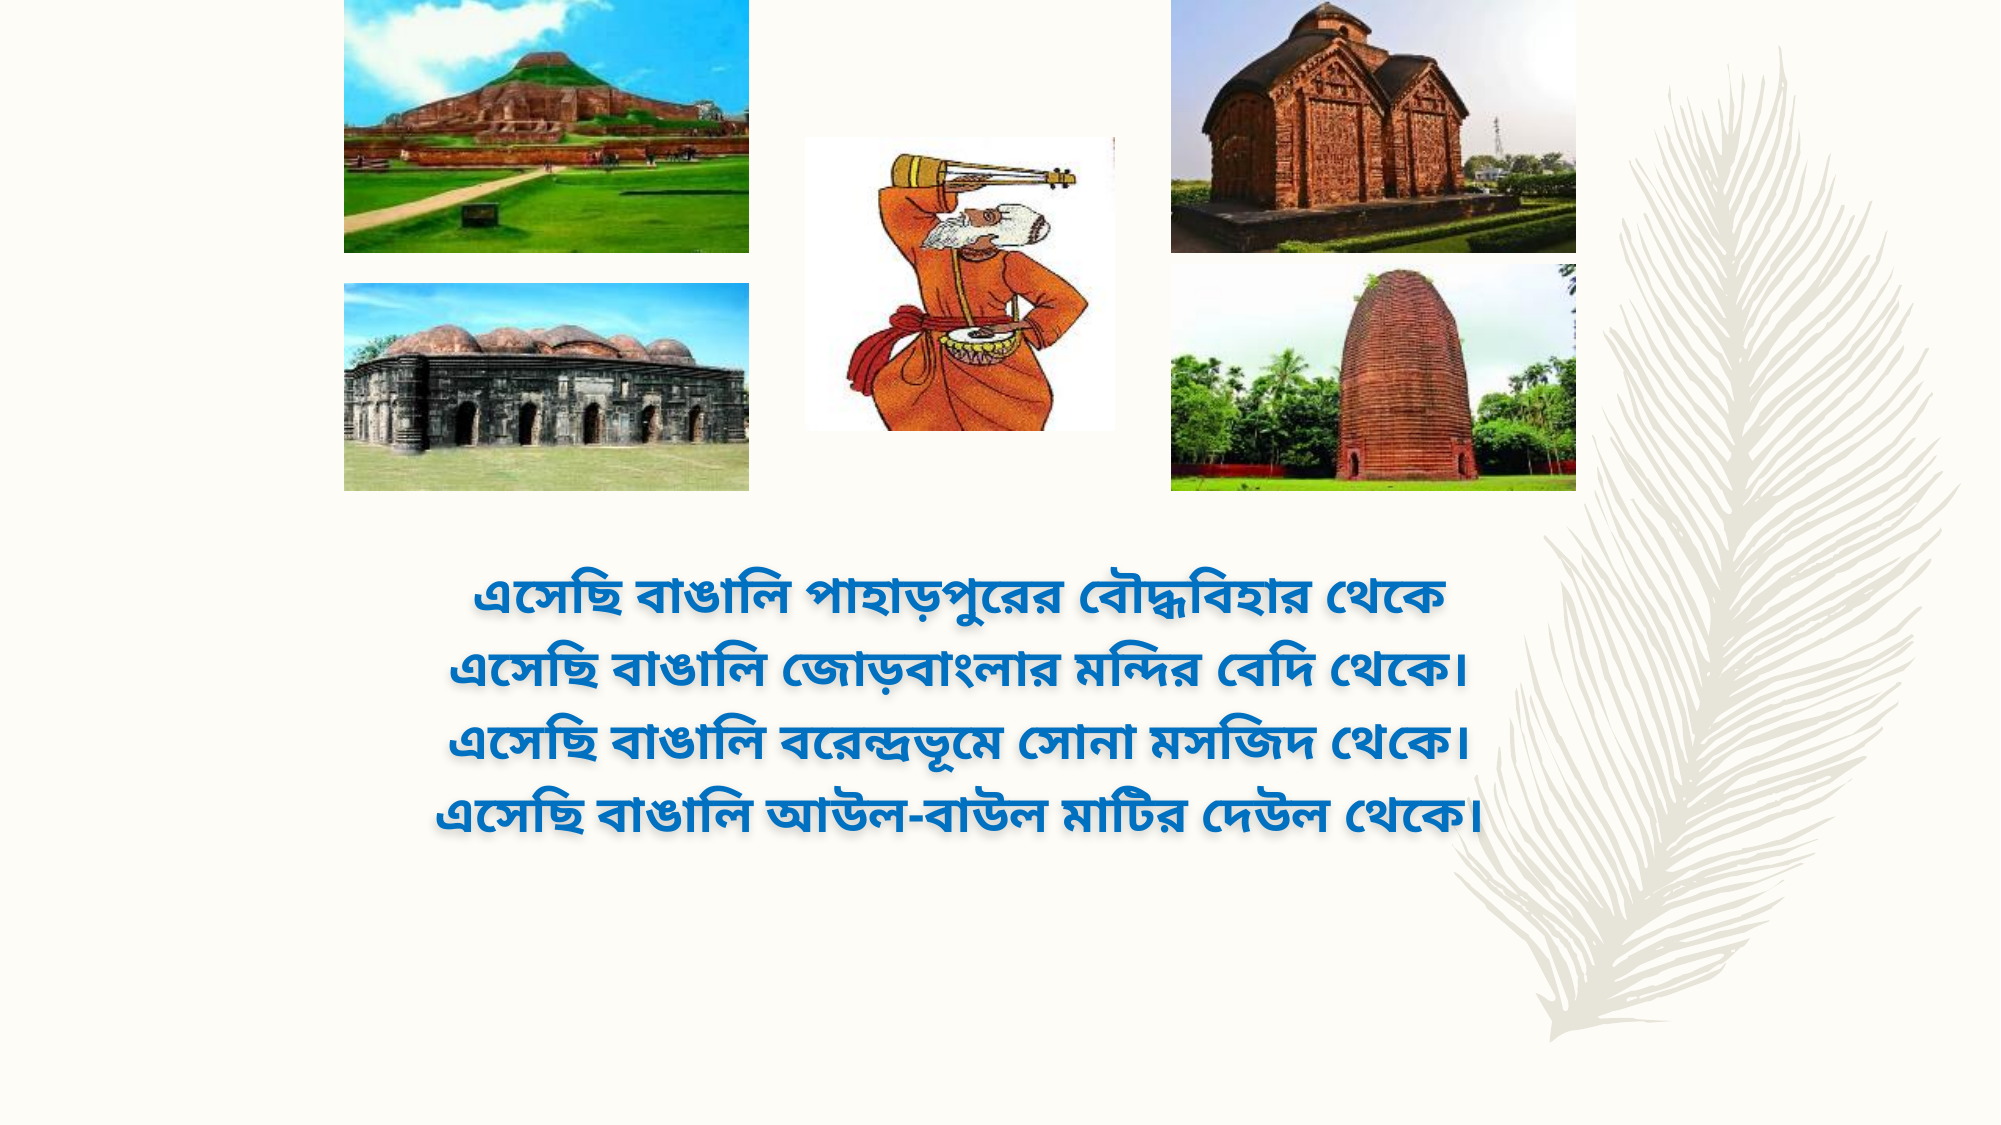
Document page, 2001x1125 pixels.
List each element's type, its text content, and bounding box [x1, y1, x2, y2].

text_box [344, 0, 1576, 491]
list এসেছি বাঙালি পাহাড়পুরের বৌদ্ধবিহার থেকে এসেছি বাঙালি জোড়বাংলার মন্দির বেদি থেকে। এসেছি বাঙালি বরেন্দ্রভূমে সোনা মসজিদ থেকে। এসেছি বাঙালি আউল-বাউল মাটির দেউল থেকে। [254, 522, 1666, 994]
